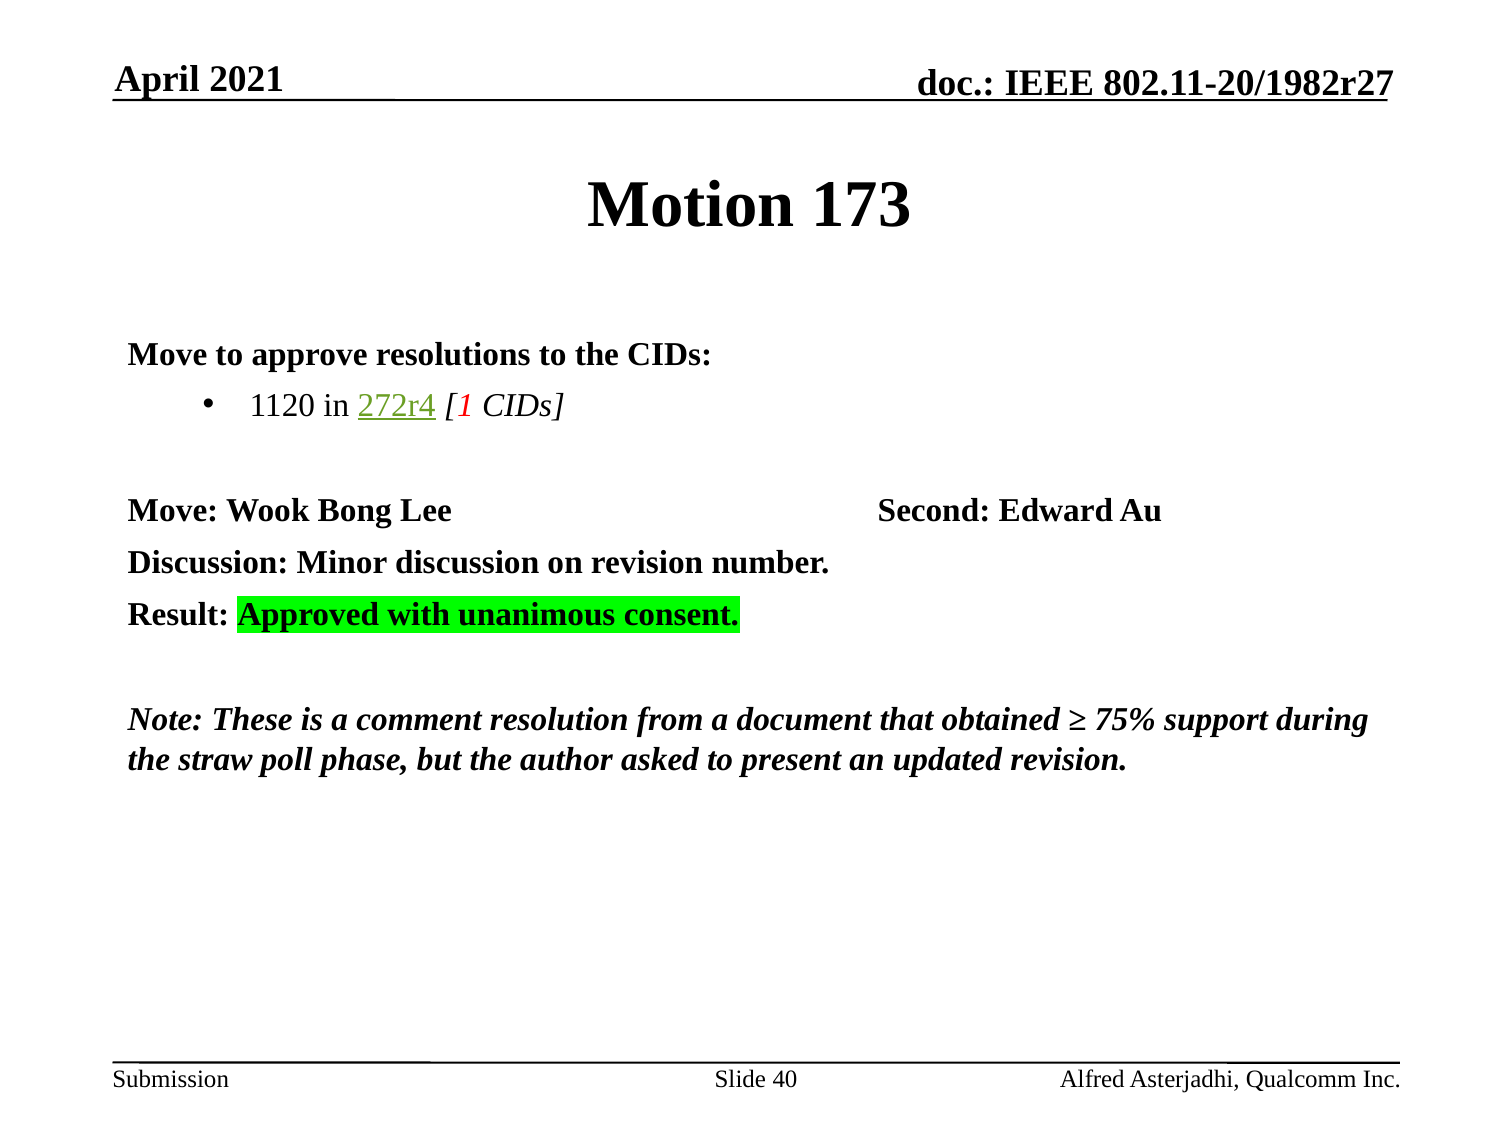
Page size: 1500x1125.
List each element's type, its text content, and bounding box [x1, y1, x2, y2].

list Move to approve resolutions to the CIDs: 1120 in 272r4 [1 CIDs] Move: Wook Bong Lee Second: Edward Au Discussion: Minor discussion on revision number. Result: Approved with unanimous consent. Note: These is a comment resolution from a document that obtained ≥ 75% support during the straw poll phase, but the author asked to present an updated revision. [112, 324, 1388, 1000]
slide_number Slide 40 [712, 1061, 800, 1123]
title Motion 173 [112, 112, 1388, 288]
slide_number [114, 54, 423, 100]
footer Alfred Asterjadhi, Qualcomm Inc. [878, 1061, 1402, 1093]
